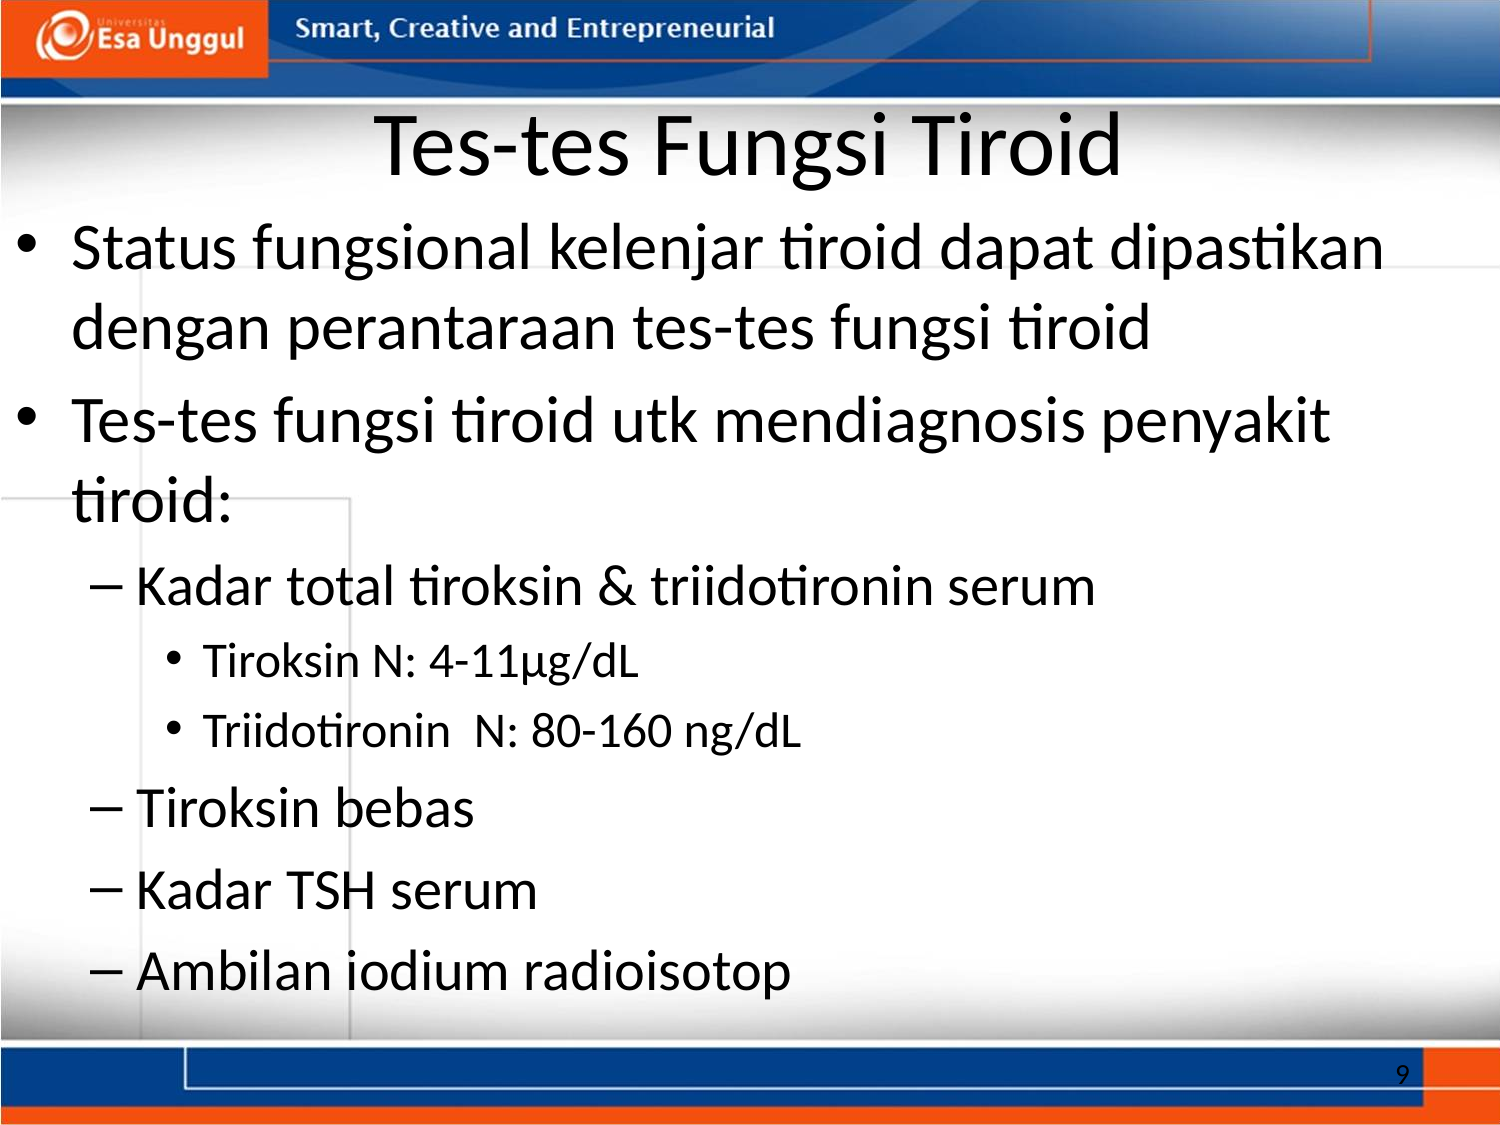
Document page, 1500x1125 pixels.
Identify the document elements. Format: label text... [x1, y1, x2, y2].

picture [0, 0, 1500, 194]
list Status fungsional kelenjar tiroid dapat dipastikan dengan perantaraan tes-tes fungsi tiroid Tes-tes fungsi tiroid utk mendiagnosis penyakit tiroid: Kadar total tiroksin & triidotironin serum Tiroksin N: 4-11µg/dL Triidotironin N: 80-160 ng/dL Tiroksin bebas Kadar TSH serum Ambilan iodium radioisotop [0, 194, 1500, 1038]
slide_number 9 [1074, 1042, 1425, 1103]
picture [0, 1038, 1500, 1125]
title Tes-tes Fungsi Tiroid [74, 44, 1426, 194]
